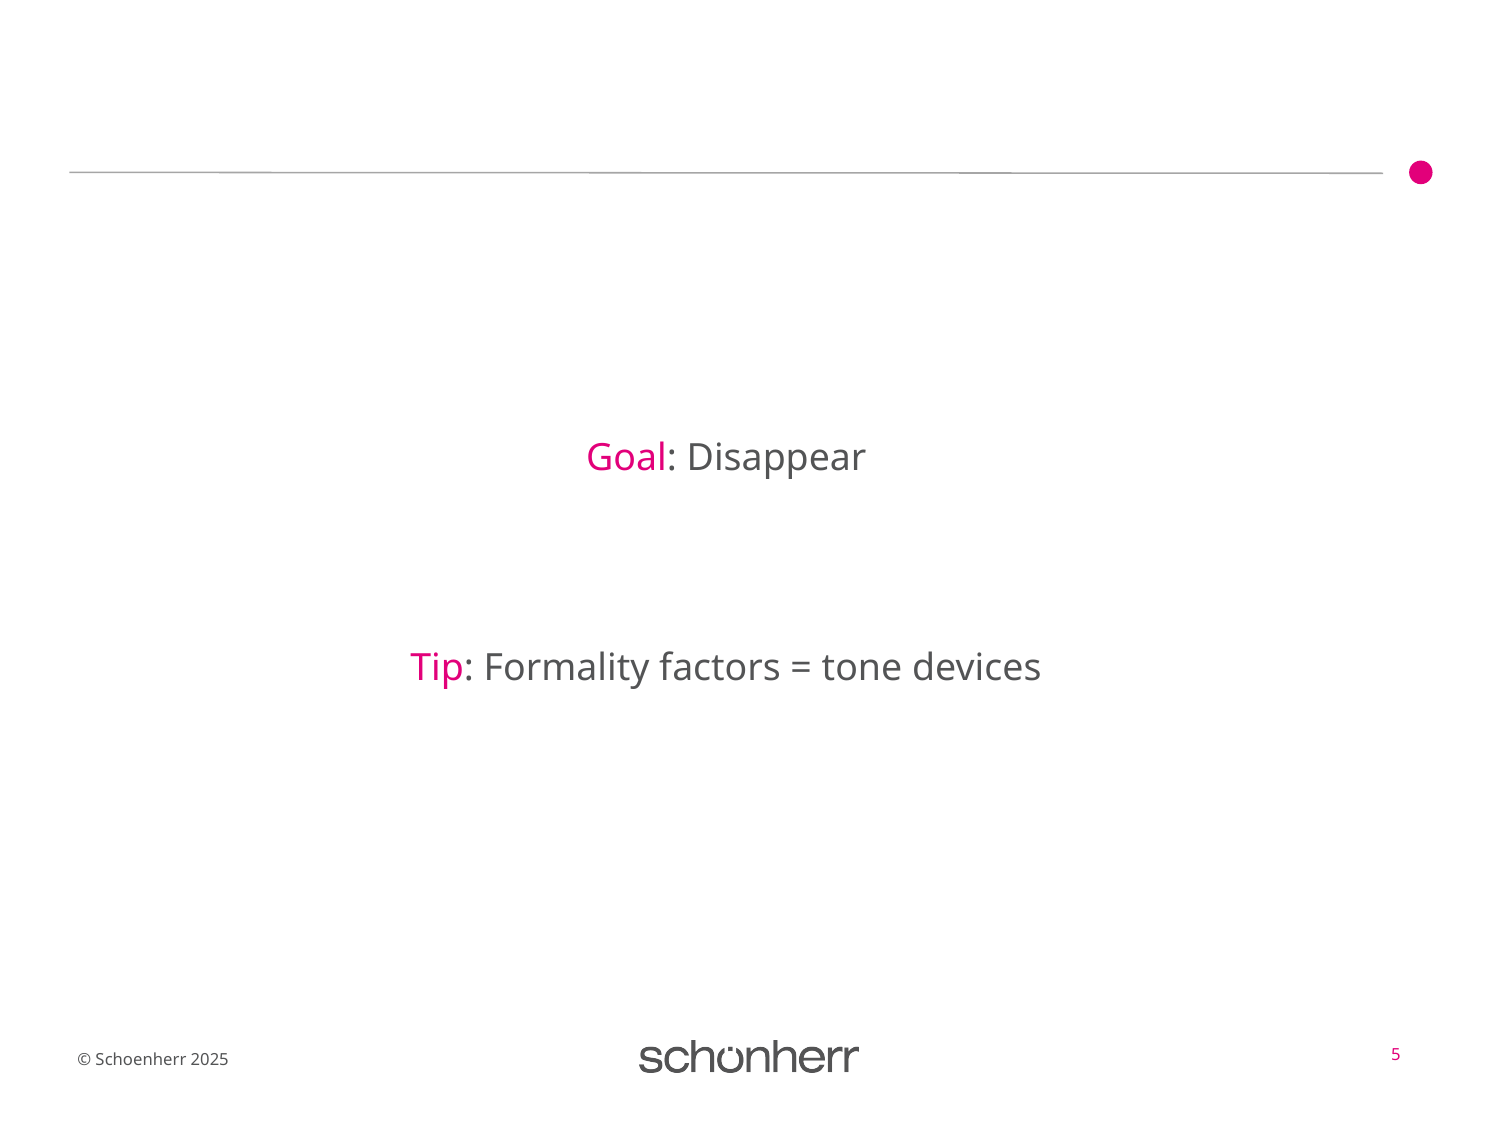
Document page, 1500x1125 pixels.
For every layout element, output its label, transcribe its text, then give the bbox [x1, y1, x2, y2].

picture [639, 1040, 859, 1073]
list Goal: Disappear Tip: Formality factors = tone devices [62, 215, 1391, 953]
